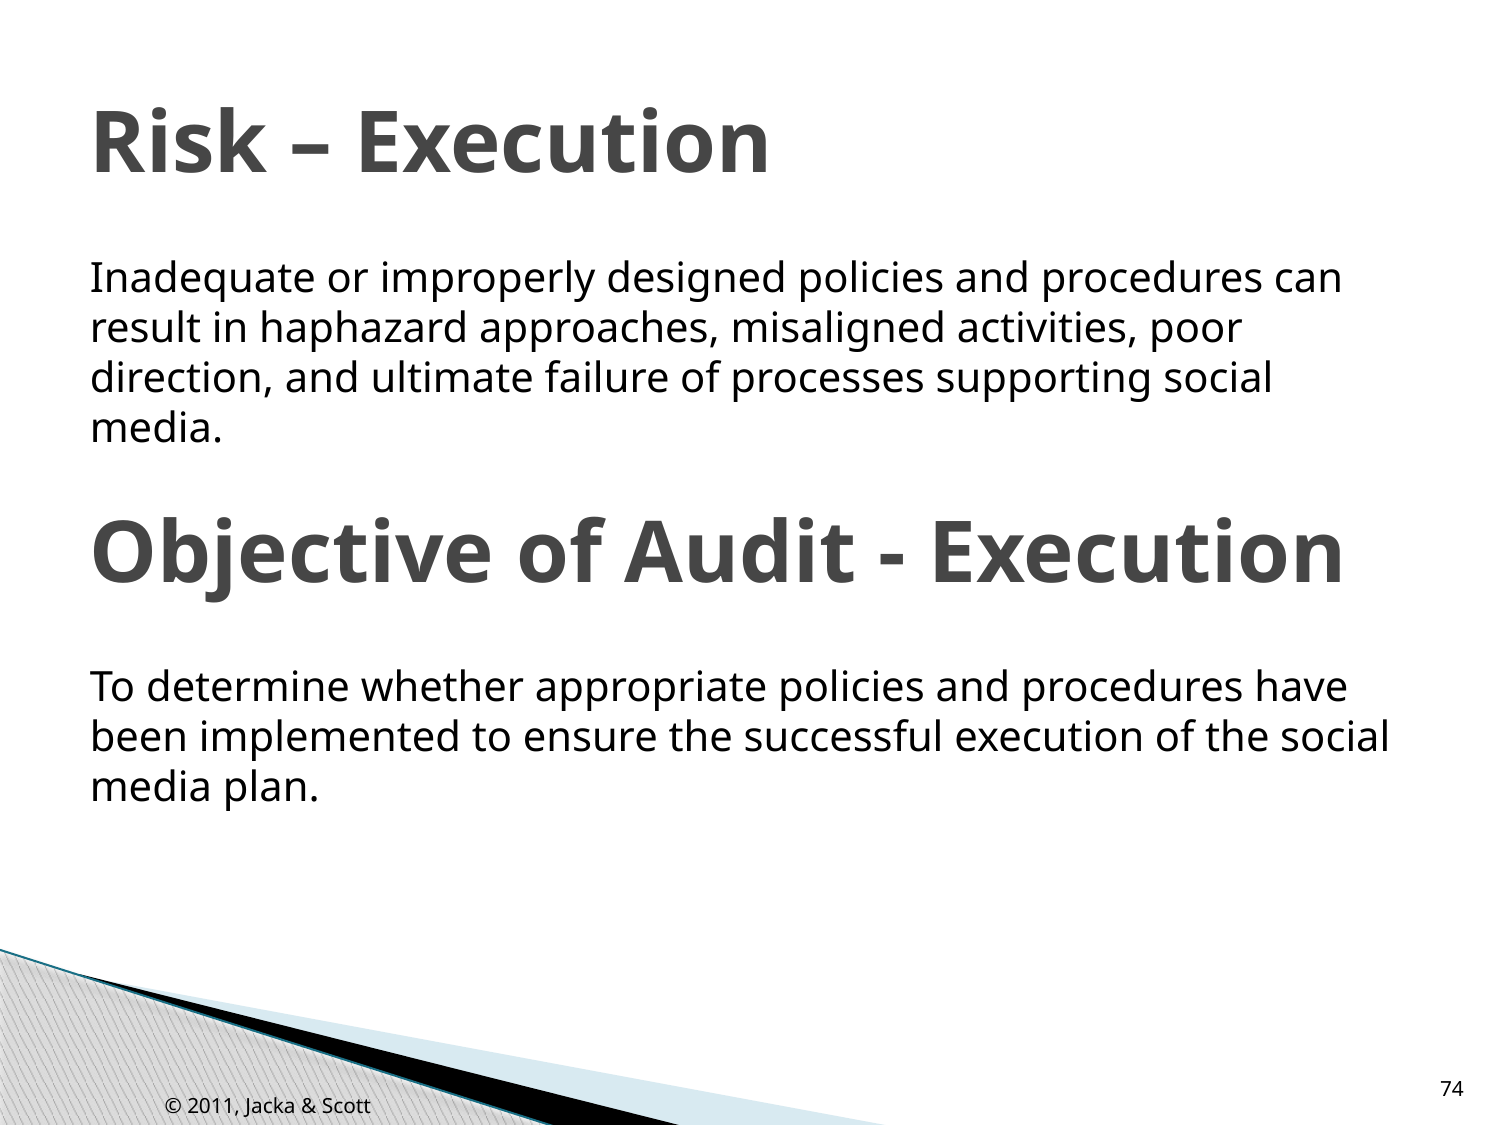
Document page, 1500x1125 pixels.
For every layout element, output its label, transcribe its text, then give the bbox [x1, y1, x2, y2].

list Inadequate or improperly designed policies and procedures can result in haphazard approaches, misaligned activities, poor direction, and ultimate failure of processes supporting social media. [75, 243, 1425, 454]
slide_number 74 [1418, 1051, 1479, 1112]
footer © 2011, Jacka & Scott [0, 1065, 386, 1125]
text_box To determine whether appropriate policies and procedures have been implemented to ensure the successful execution of the social media plan. [74, 652, 1425, 849]
title Risk – Execution [75, 45, 1425, 233]
text_box Objective of Audit - Execution [74, 454, 1425, 642]
